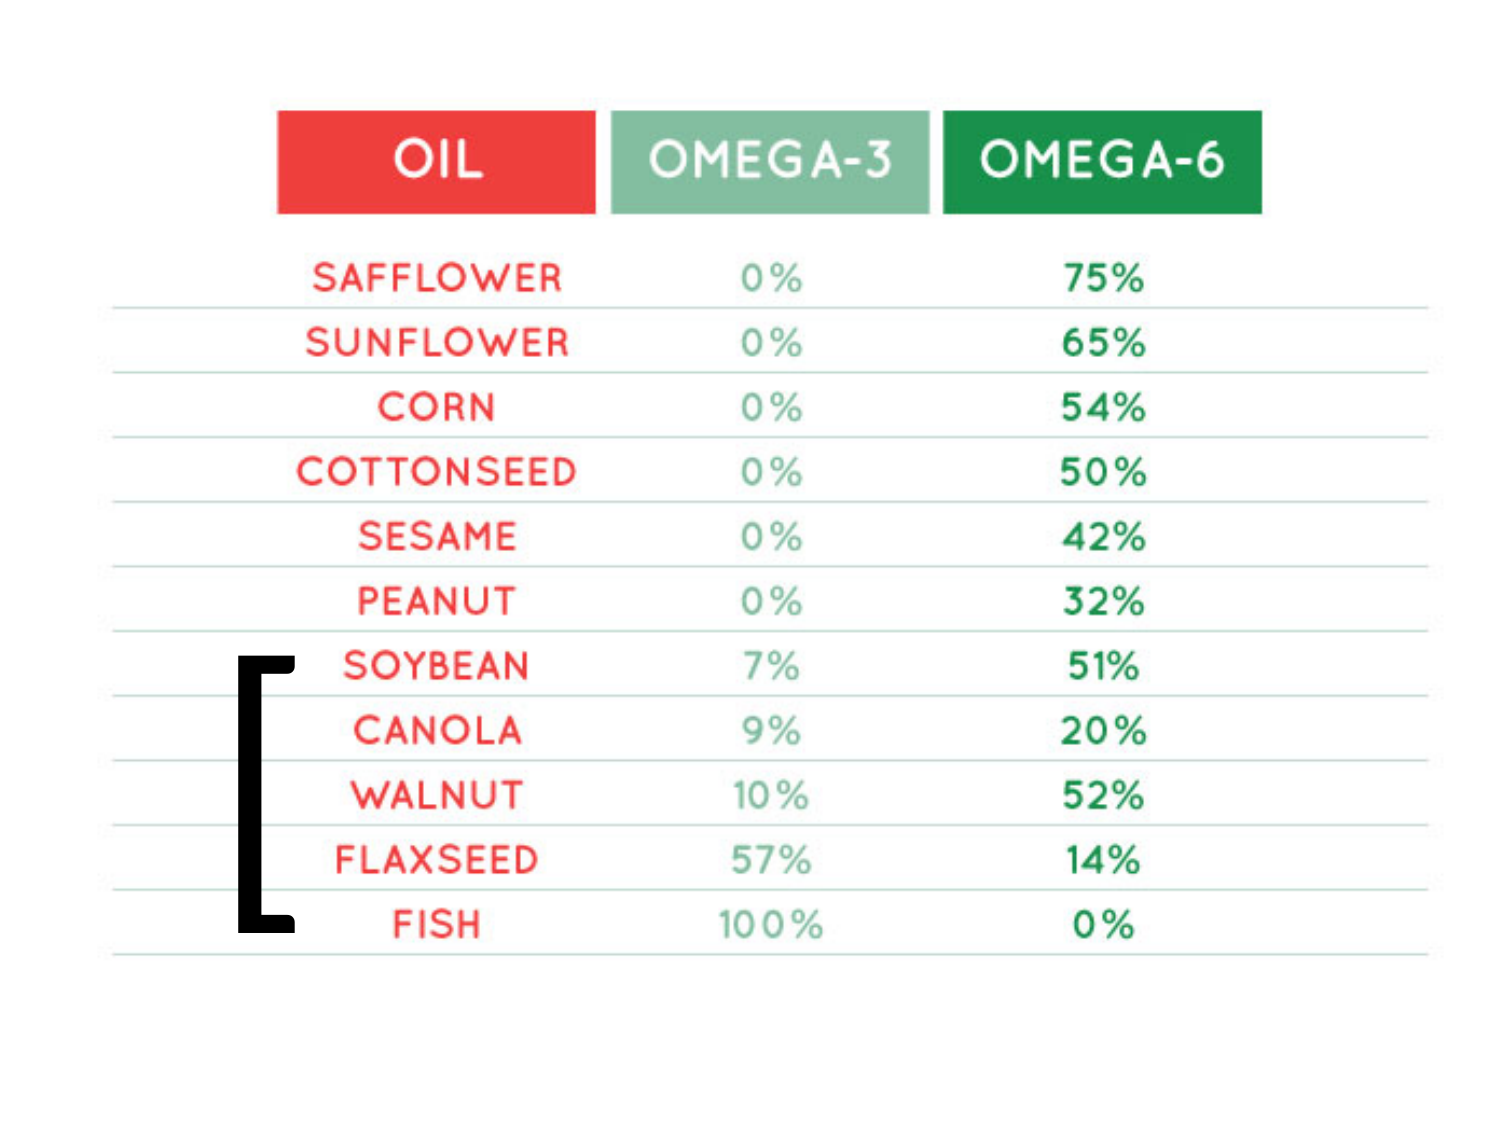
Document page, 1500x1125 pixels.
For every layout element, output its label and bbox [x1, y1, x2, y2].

list [0, 81, 1500, 998]
